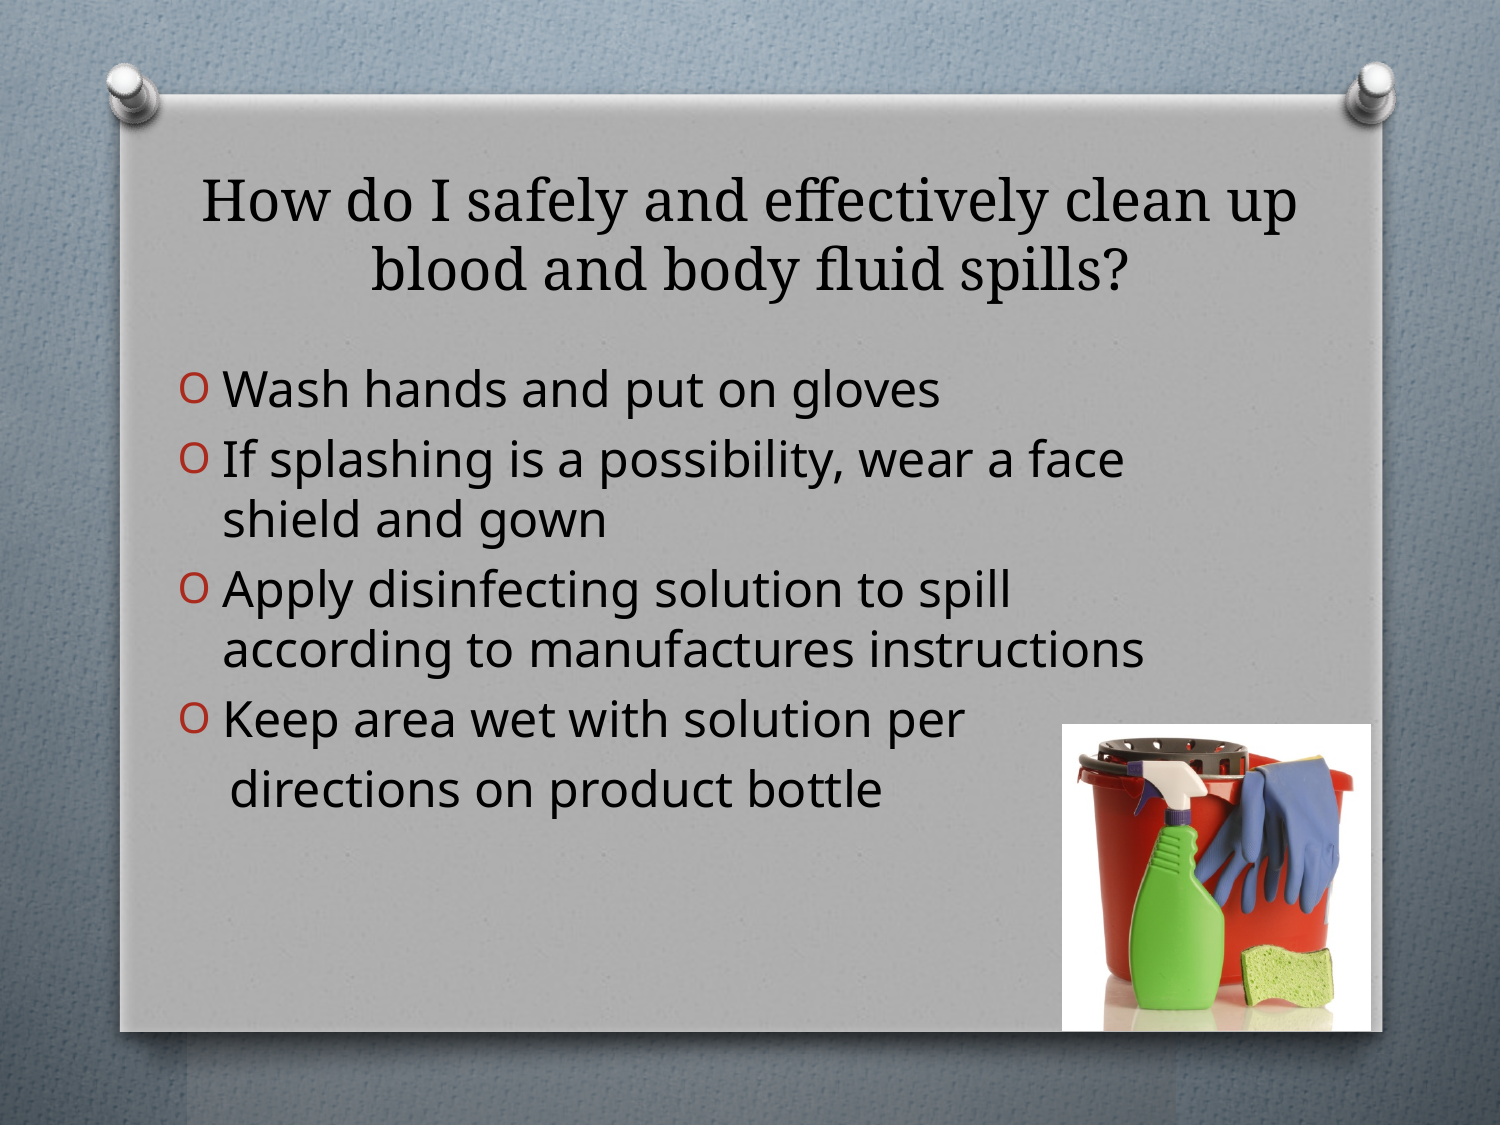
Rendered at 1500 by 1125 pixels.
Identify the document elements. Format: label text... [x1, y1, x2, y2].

list Wash hands and put on gloves If splashing is a possibility, wear a face shield and gown Apply disinfecting solution to spill according to manufactures instructions Keep area wet with solution per directions on product bottle [162, 350, 1179, 942]
picture [75, 29, 198, 153]
picture [1062, 724, 1371, 1031]
picture [1317, 35, 1439, 156]
title How do I safely and effectively clean up blood and body fluid spills? [179, 134, 1323, 332]
